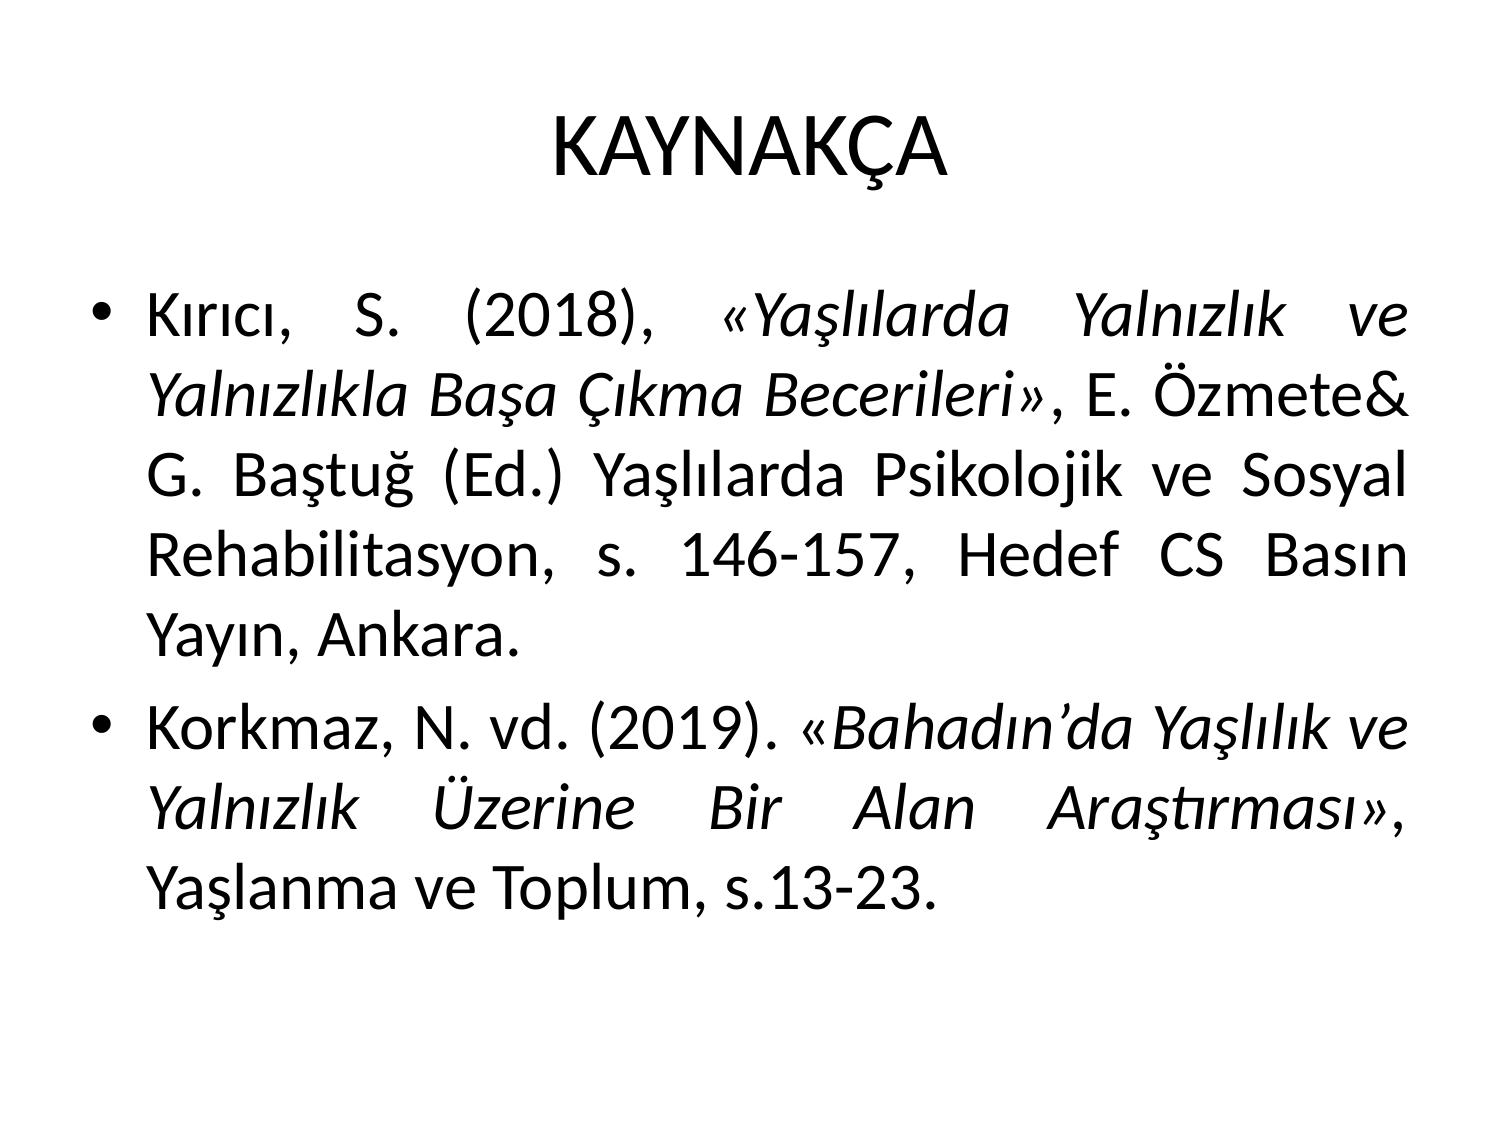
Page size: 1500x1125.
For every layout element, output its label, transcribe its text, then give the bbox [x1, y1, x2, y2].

title KAYNAKÇA [75, 45, 1425, 233]
list Kırıcı, S. (2018), «Yaşlılarda Yalnızlık ve Yalnızlıkla Başa Çıkma Becerileri», E. Özmete& G. Baştuğ (Ed.) Yaşlılarda Psikolojik ve Sosyal Rehabilitasyon, s. 146-157, Hedef CS Basın Yayın, Ankara. Korkmaz, N. vd. (2019). «Bahadın’da Yaşlılık ve Yalnızlık Üzerine Bir Alan Araştırması», Yaşlanma ve Toplum, s.13-23. [75, 262, 1425, 1005]
